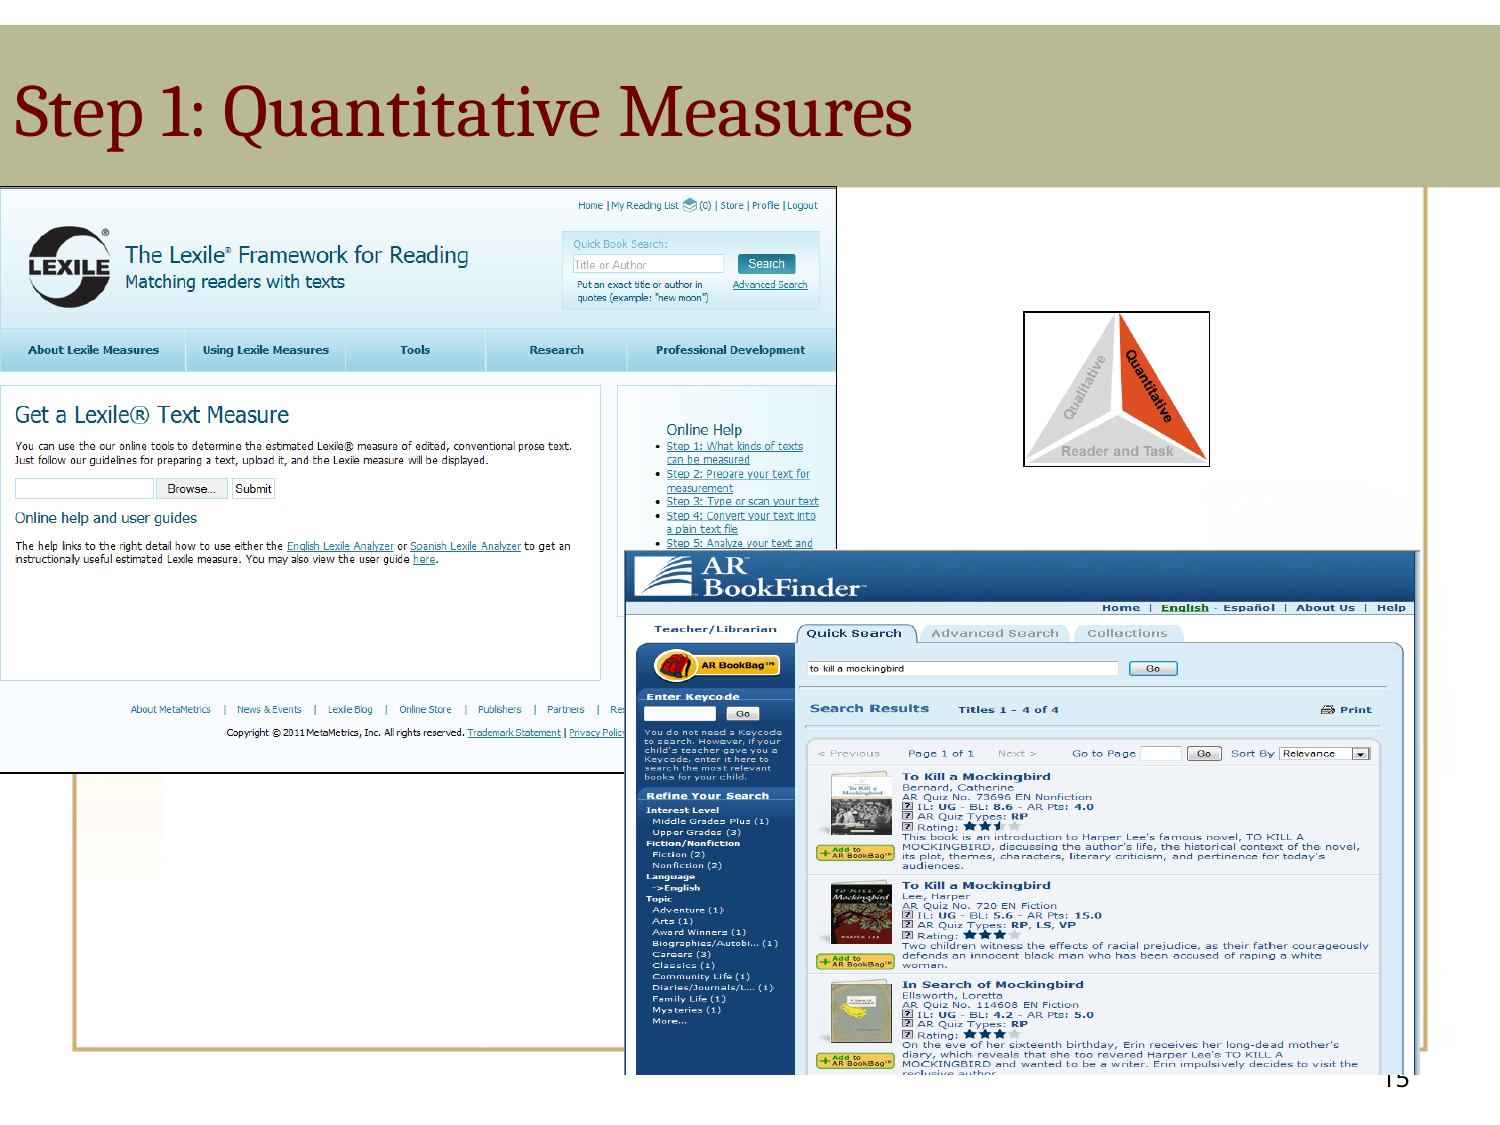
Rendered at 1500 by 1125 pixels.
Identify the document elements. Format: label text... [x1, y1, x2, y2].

title Step 1: Quantitative Measures [0, 24, 1500, 188]
picture [0, 0, 1500, 24]
slide_number 15 [1074, 1054, 1426, 1109]
picture [0, 188, 1500, 1125]
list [0, 187, 836, 773]
